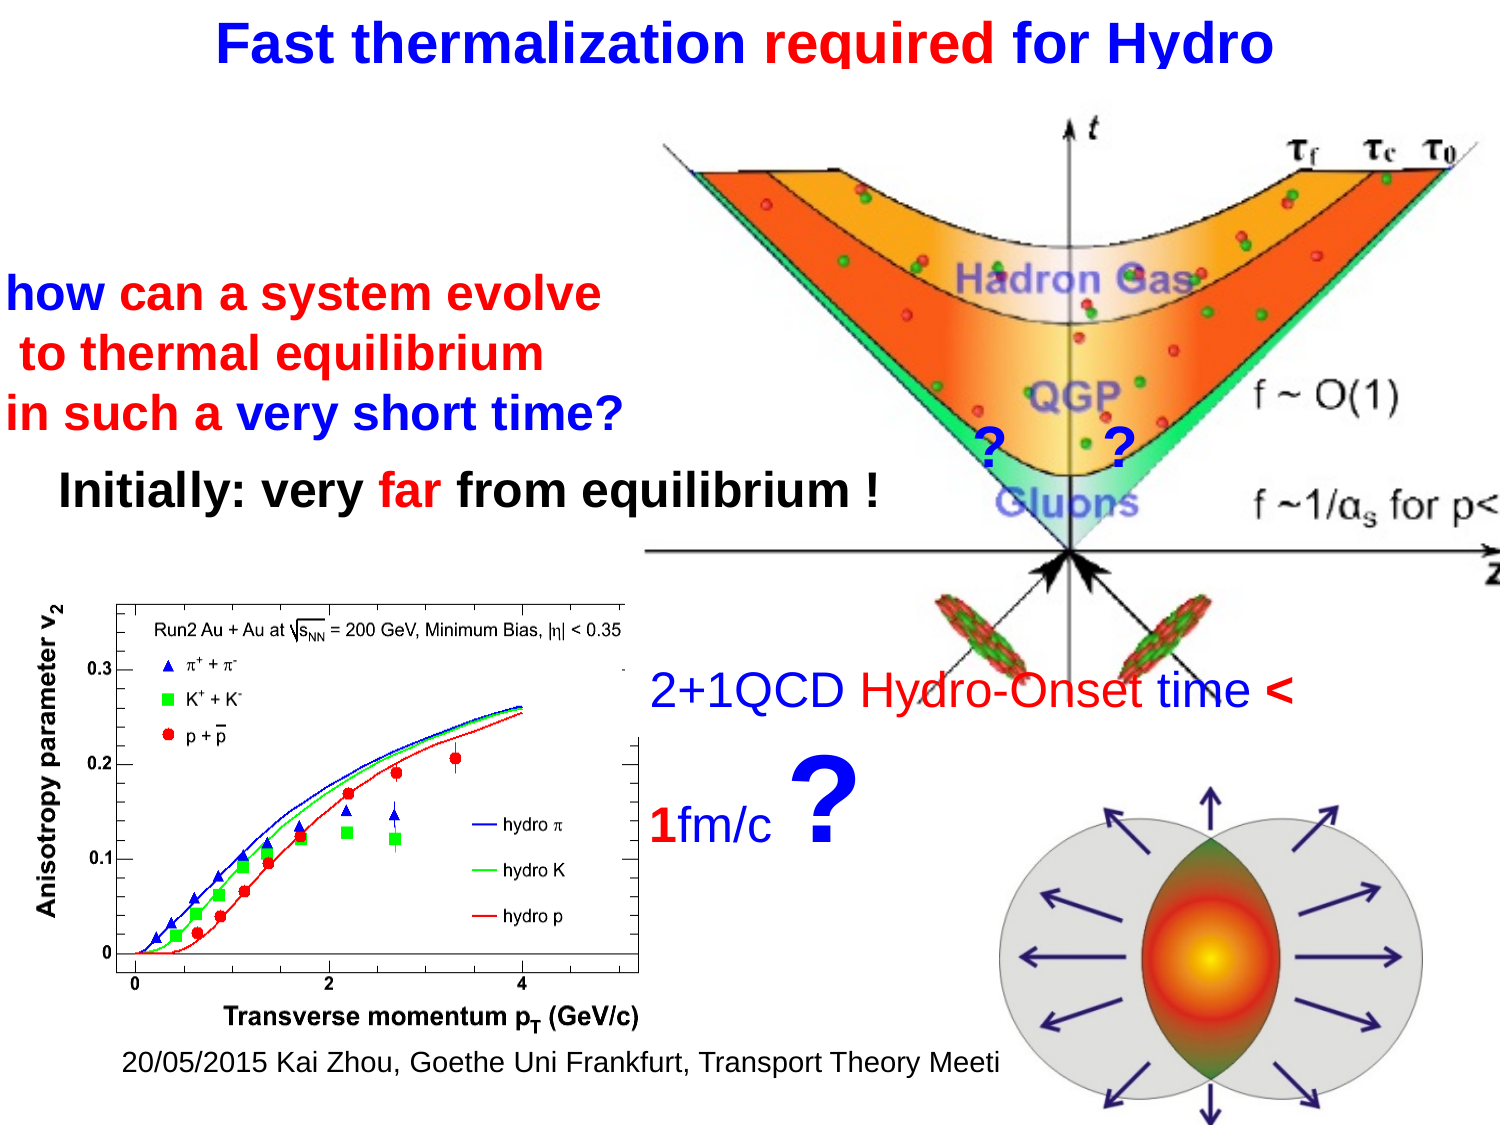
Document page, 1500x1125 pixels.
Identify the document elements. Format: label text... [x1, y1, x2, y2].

title Fast thermalization required for Hydro [0, 0, 1500, 92]
text_box 2+1QCD Hydro-Onset time < 1fm/c ? [712, 744, 1473, 875]
picture [12, 69, 1500, 1046]
text_box how can a system evolve to thermal equilibrium in such a very short time? [0, 253, 620, 449]
picture [999, 786, 1423, 1125]
text_box Initially: very far from equilibrium ! [43, 450, 620, 526]
footer 20/05/2015 Kai Zhou, Goethe Uni Frankfurt, Transport Theory Meeting [74, 1035, 994, 1114]
